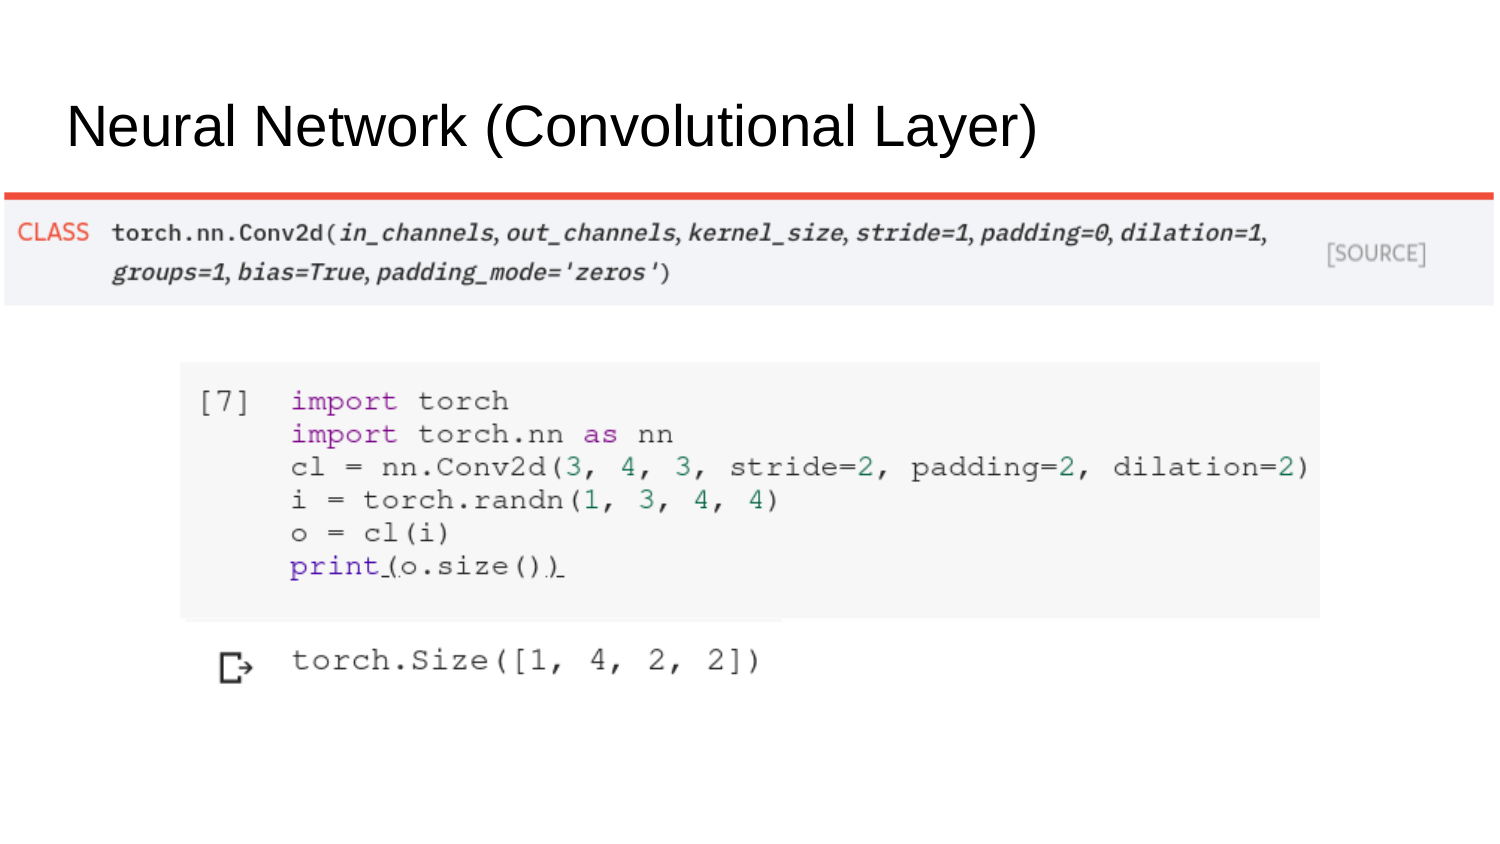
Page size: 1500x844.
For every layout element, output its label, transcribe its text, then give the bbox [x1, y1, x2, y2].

title Neural Network (Convolutional Layer) [51, 72, 1449, 167]
picture [0, 188, 1500, 312]
picture [180, 361, 1320, 714]
